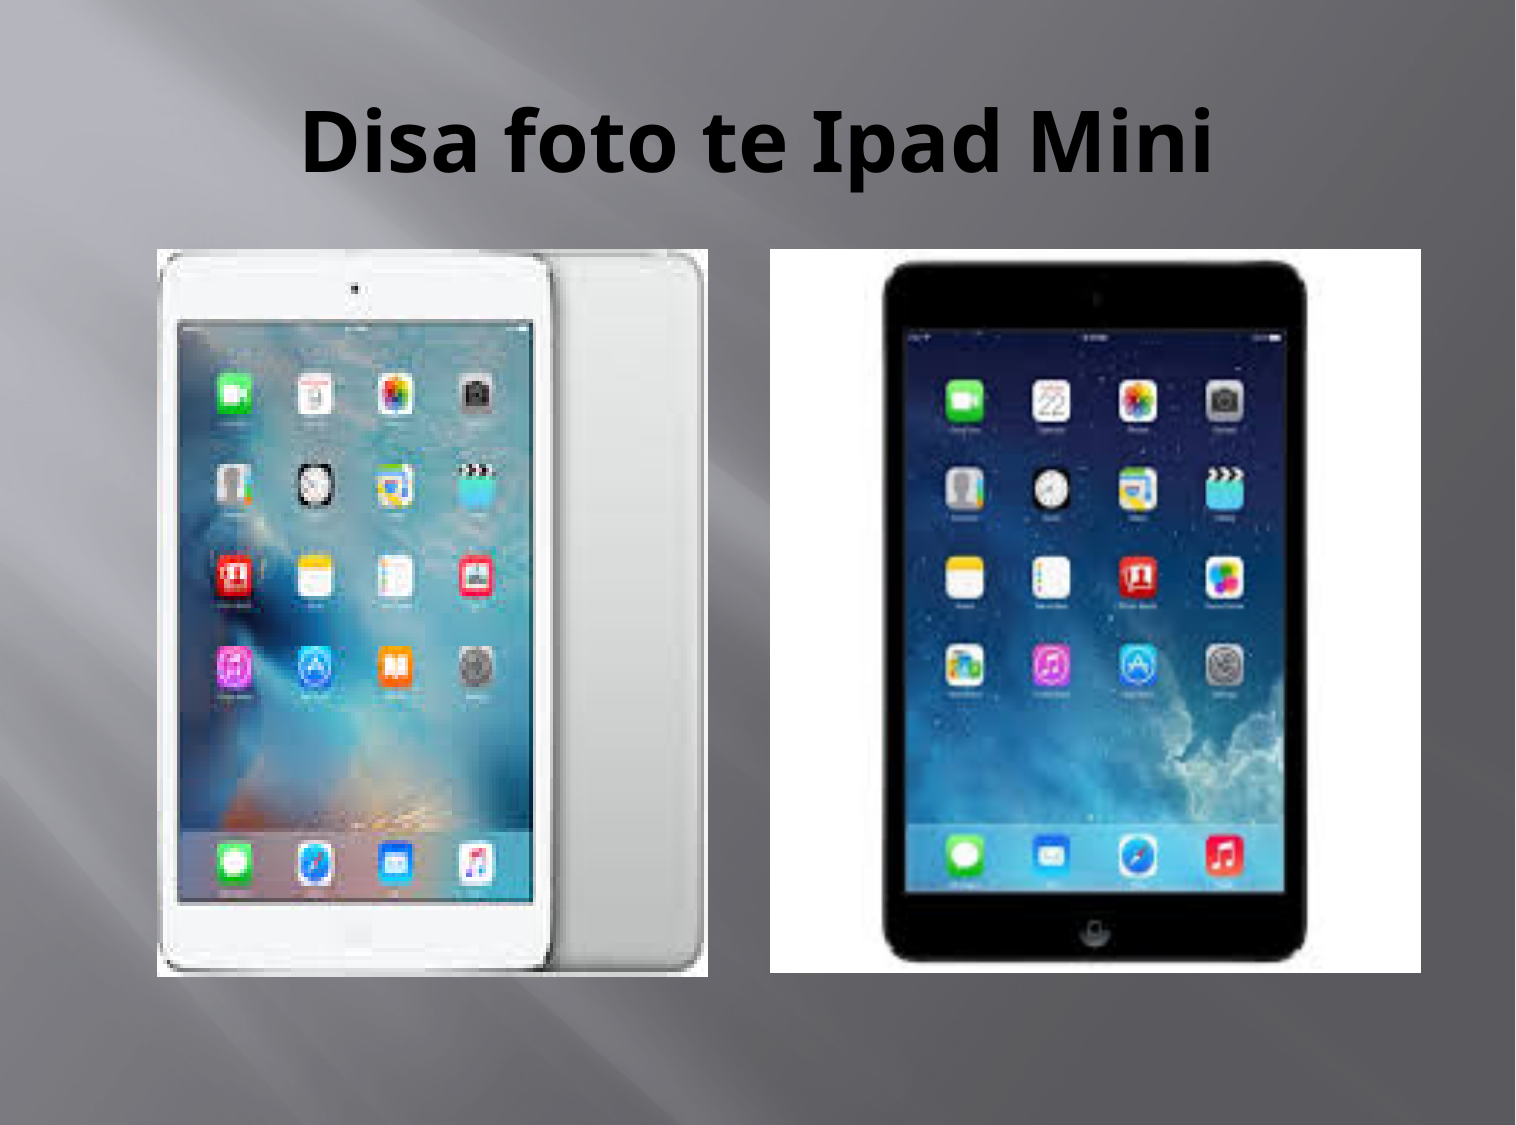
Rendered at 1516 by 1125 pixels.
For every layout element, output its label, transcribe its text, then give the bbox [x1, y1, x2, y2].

picture [157, 249, 708, 978]
title Disa foto te Ipad Mini [75, 45, 1440, 233]
picture [769, 249, 1421, 973]
